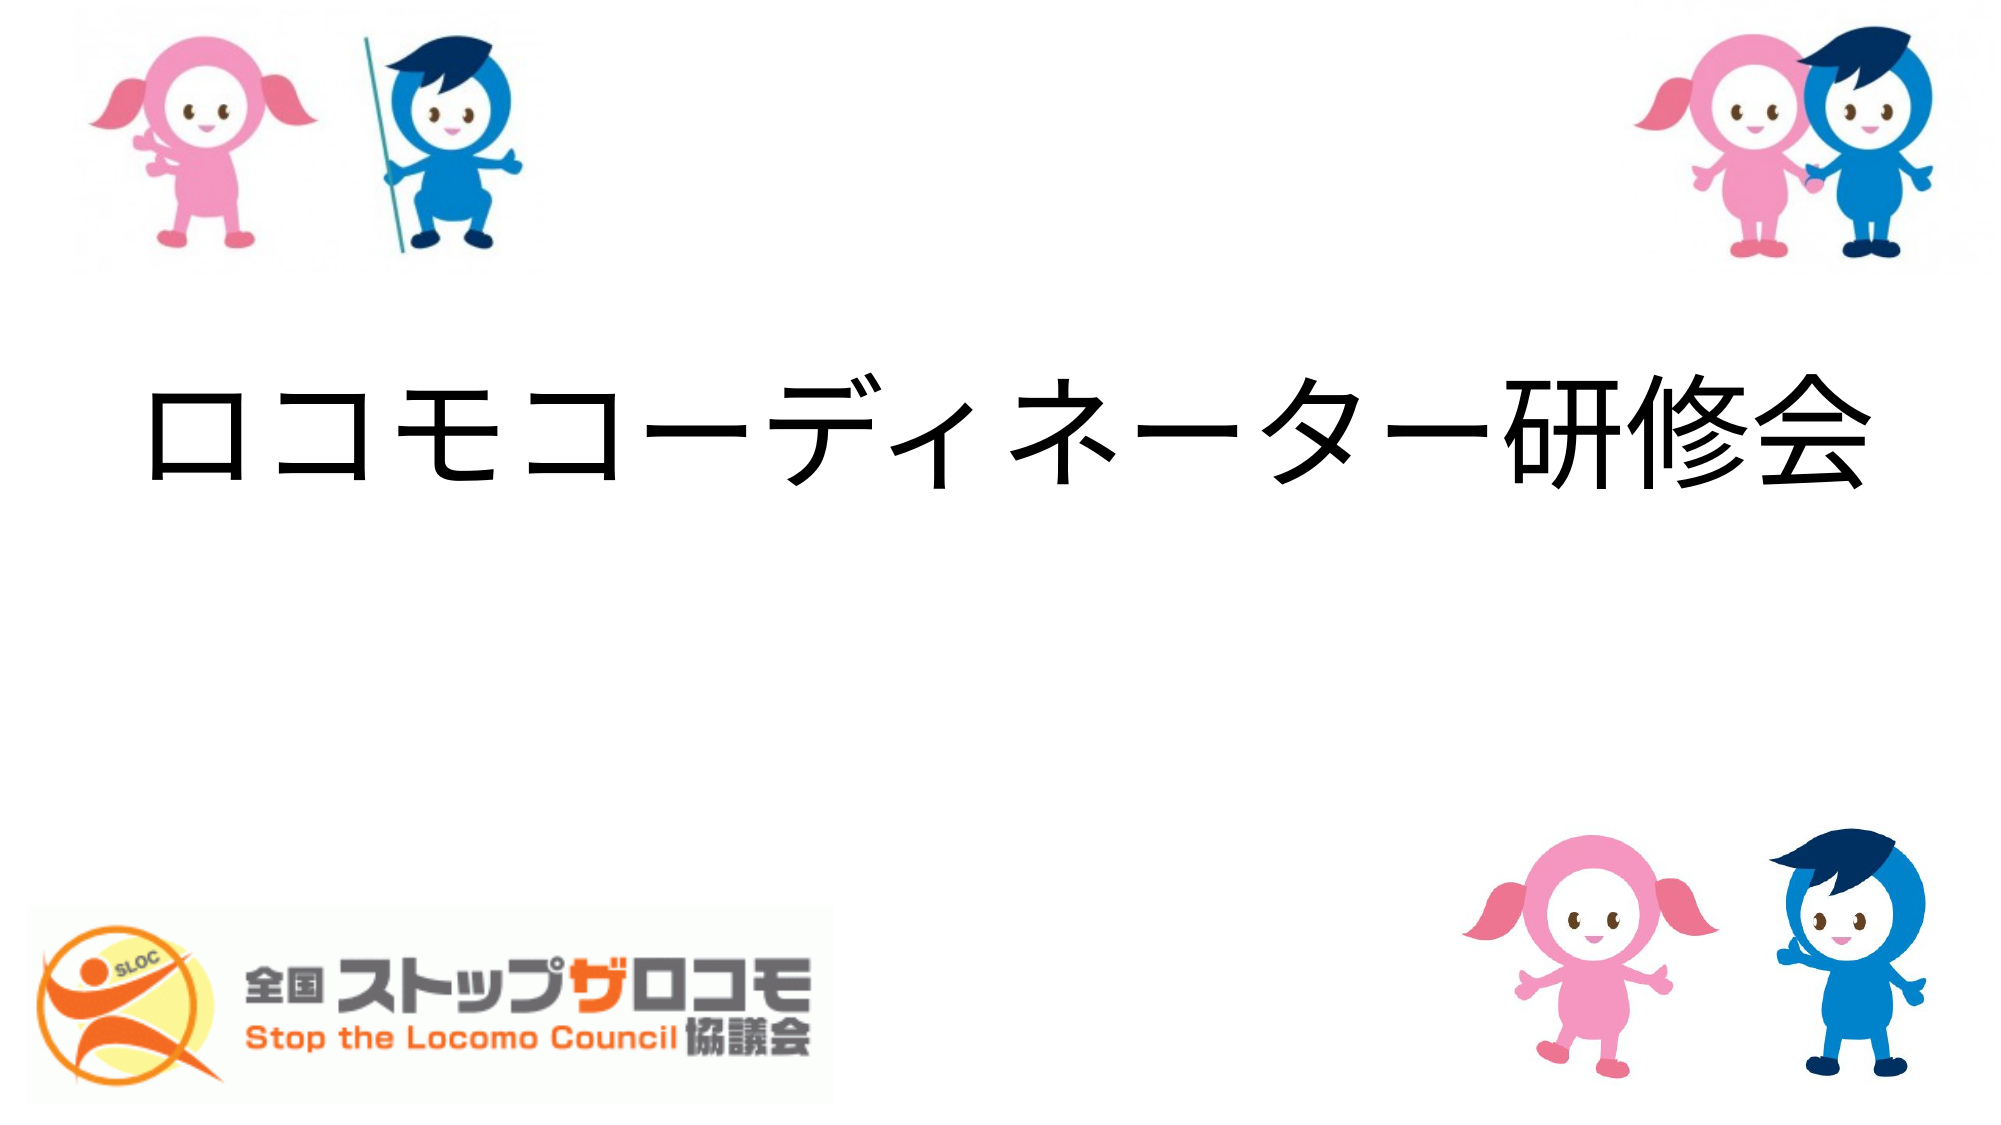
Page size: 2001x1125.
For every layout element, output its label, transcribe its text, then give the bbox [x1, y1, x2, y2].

text_box ロコモコーディネーター研修会 [119, 347, 1891, 513]
picture [27, 905, 834, 1104]
picture [1442, 800, 1975, 1104]
picture [74, 6, 544, 275]
picture [1614, 0, 1994, 275]
